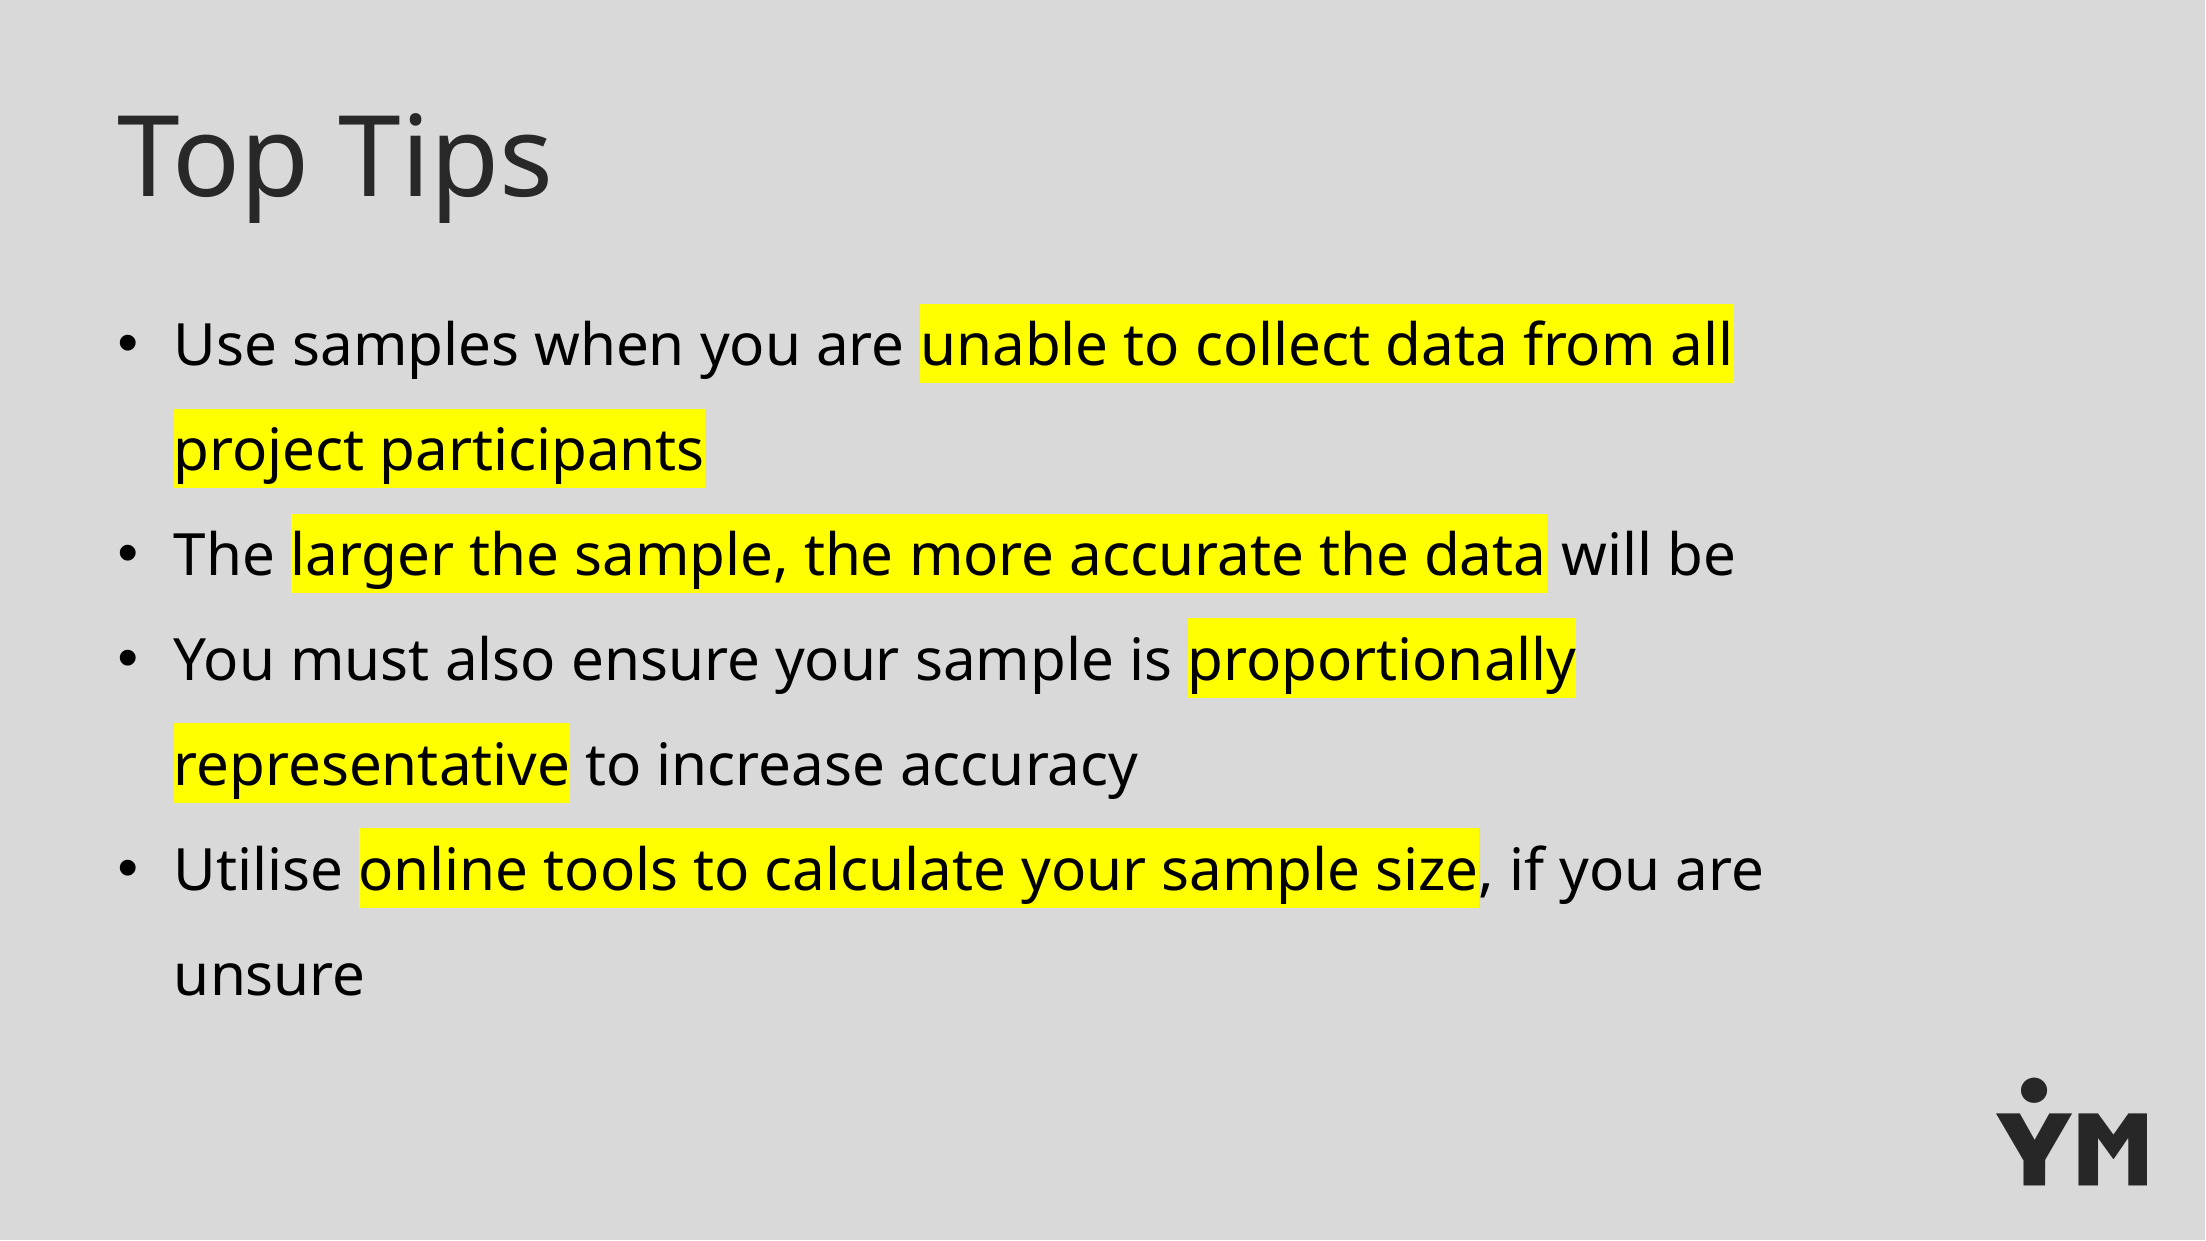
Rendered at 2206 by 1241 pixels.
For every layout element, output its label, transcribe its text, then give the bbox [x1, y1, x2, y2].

text_box Use samples when you are unable to collect data from all project participants The larger the sample, the more accurate the data will be You must also ensure your sample is proportionally representative to increase accuracy Utilise online tools to calculate your sample size, if you are unsure [110, 265, 1819, 1105]
picture [1996, 1056, 2147, 1207]
title Top Tips [109, 49, 2096, 257]
